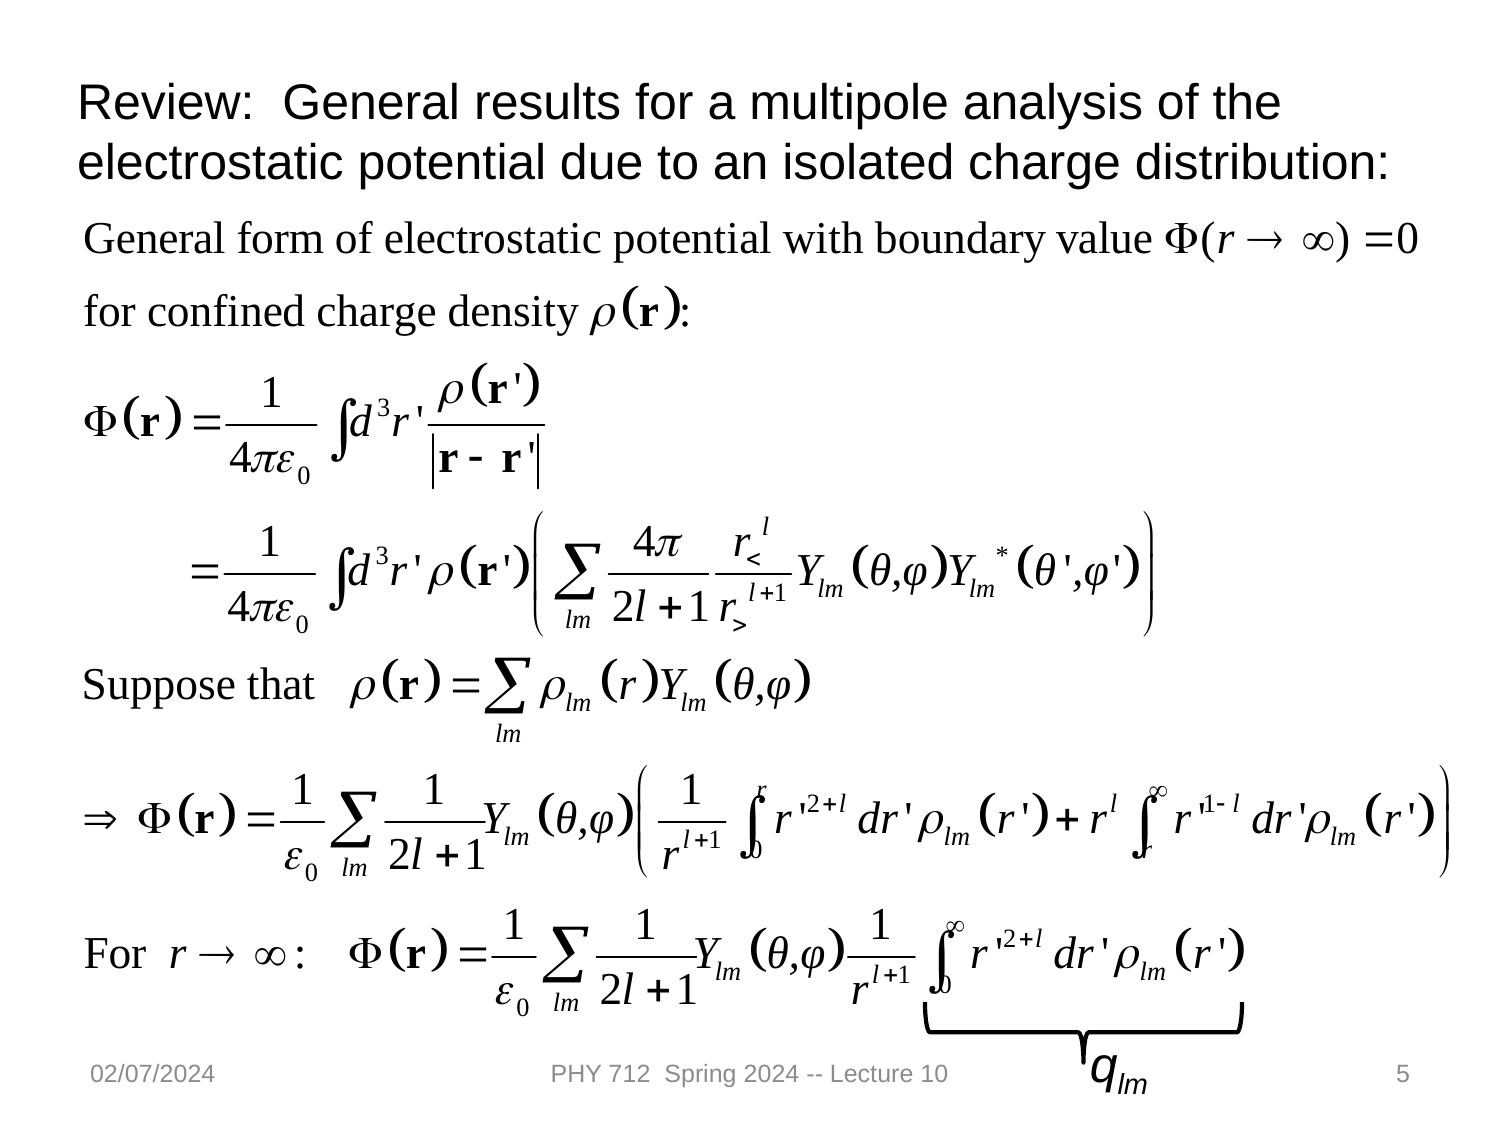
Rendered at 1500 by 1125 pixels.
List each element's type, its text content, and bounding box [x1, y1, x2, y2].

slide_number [75, 1042, 425, 1103]
slide_number 5 [1175, 1042, 1425, 1103]
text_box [79, 215, 1458, 1024]
footer PHY 712 Spring 2024 -- Lecture 10 [512, 1042, 988, 1103]
text_box qlm [1074, 1031, 1175, 1108]
text_box Review: General results for a multipole analysis of the electrostatic potential due to an isolated charge distribution: [62, 62, 1475, 198]
